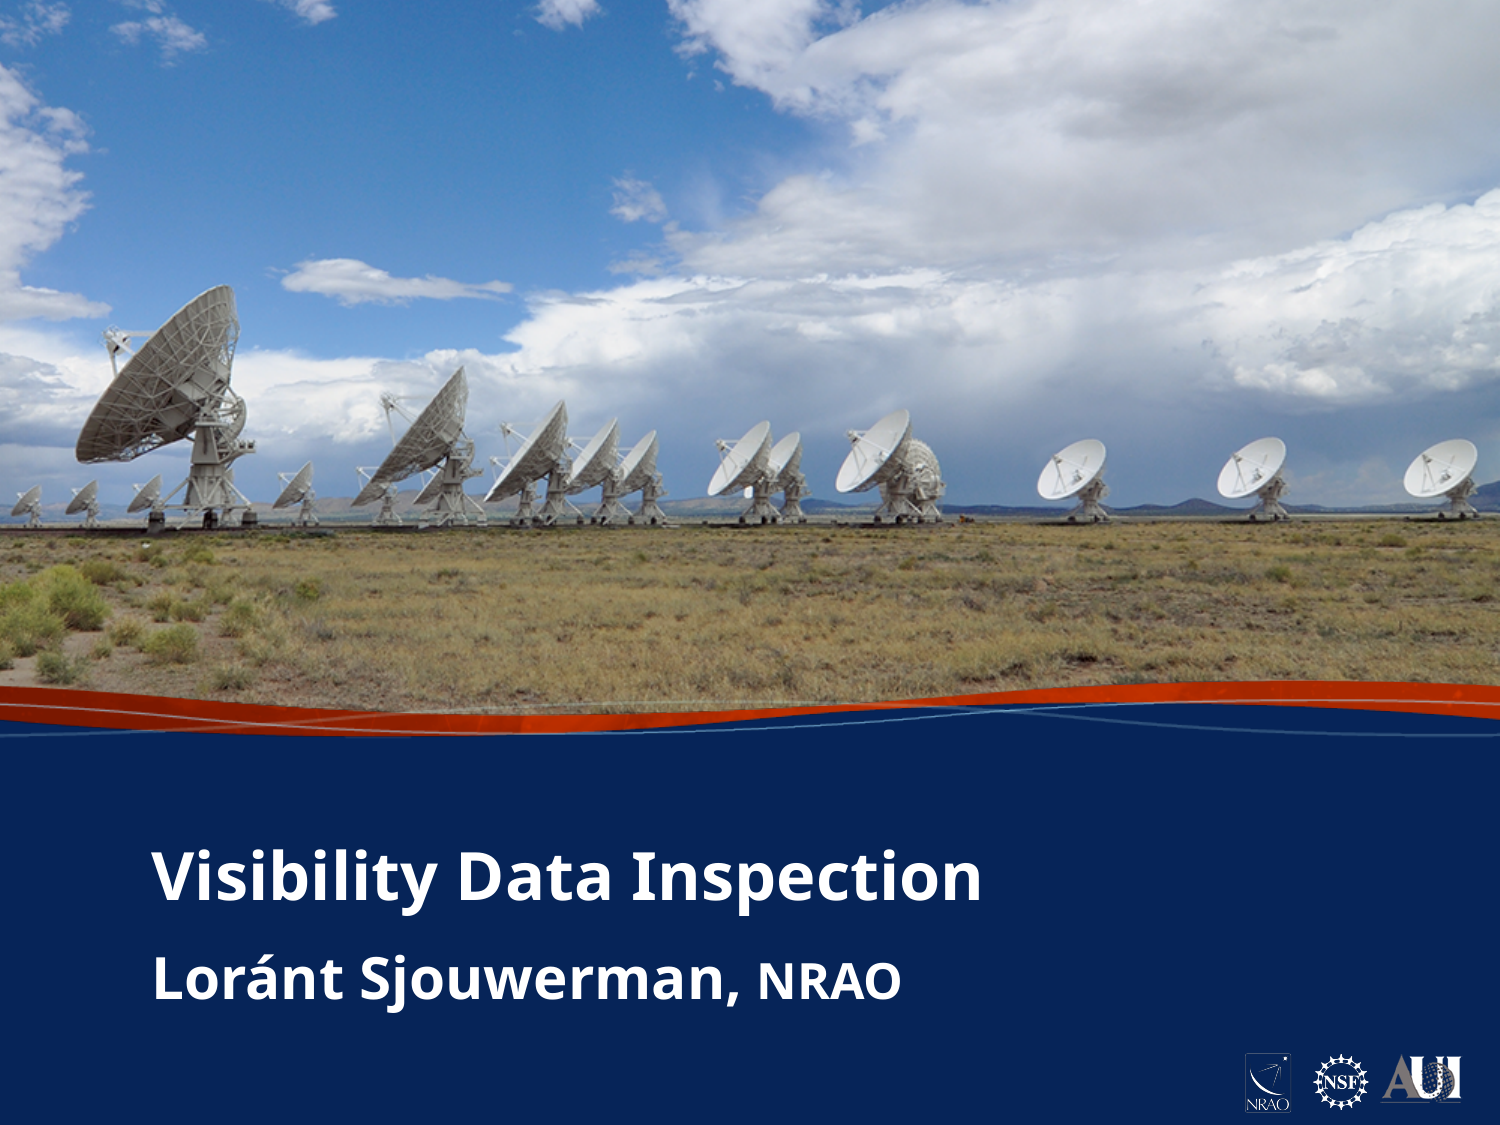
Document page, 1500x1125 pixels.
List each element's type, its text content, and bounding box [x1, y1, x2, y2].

list Loránt Sjouwerman, NRAO [136, 934, 1304, 1038]
list Visibility Data Inspection [136, 826, 1304, 930]
picture [1379, 1052, 1464, 1109]
picture [0, 0, 1500, 750]
